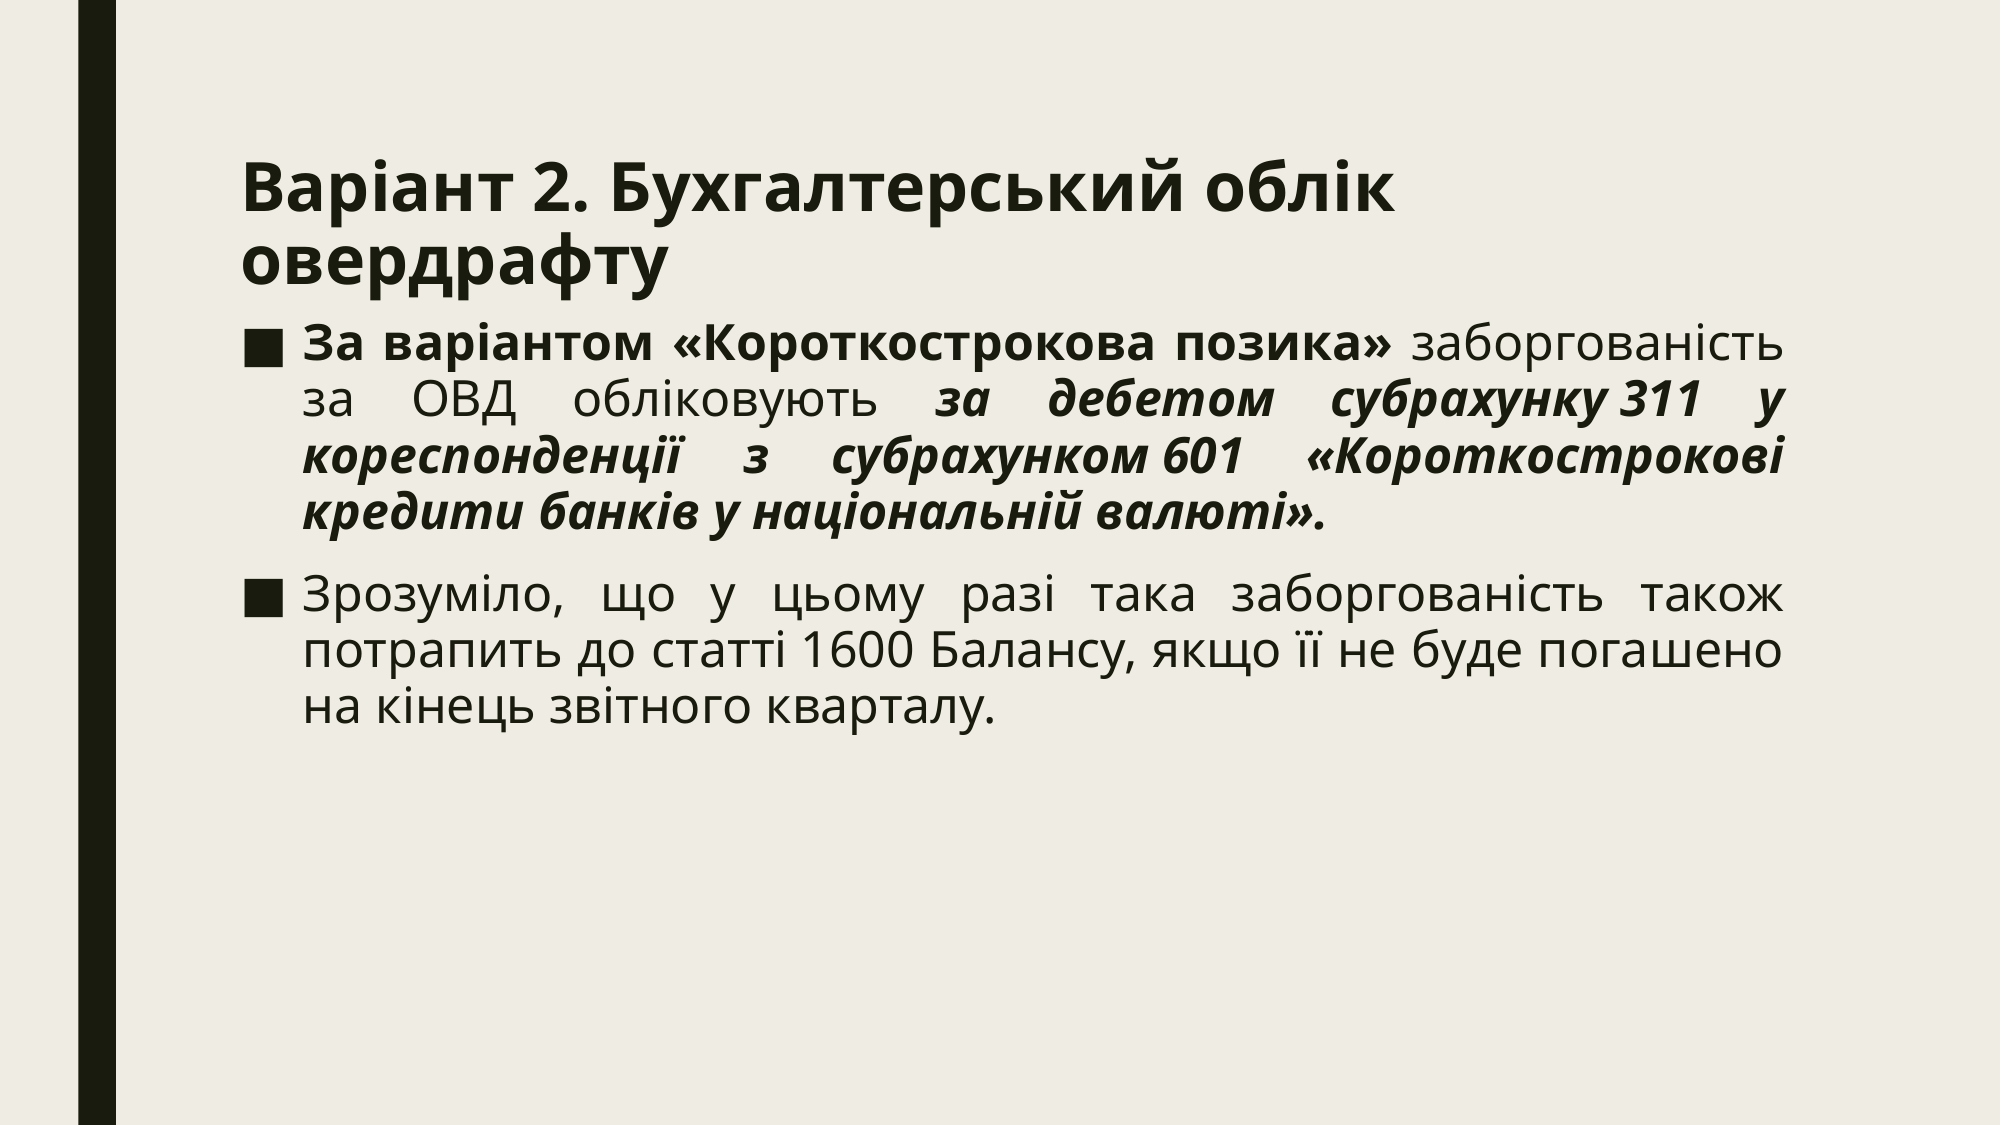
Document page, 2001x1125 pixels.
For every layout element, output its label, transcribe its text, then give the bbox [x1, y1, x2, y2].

list За варіантом «Короткострокова позика» заборгованість за ОВД обліковують за дебетом субрахунку 311 у кореспонденції з субрахунком 601 «Короткострокові кредити банків у національній валюті». Зрозуміло, що у цьому разі така заборгованість також потрапить до статті 1600 Балансу, якщо її не буде погашено на кінець звітного кварталу. [225, 307, 1800, 963]
title Варіант 2. Бухгалтерський облік овердрафту [225, 146, 1832, 308]
